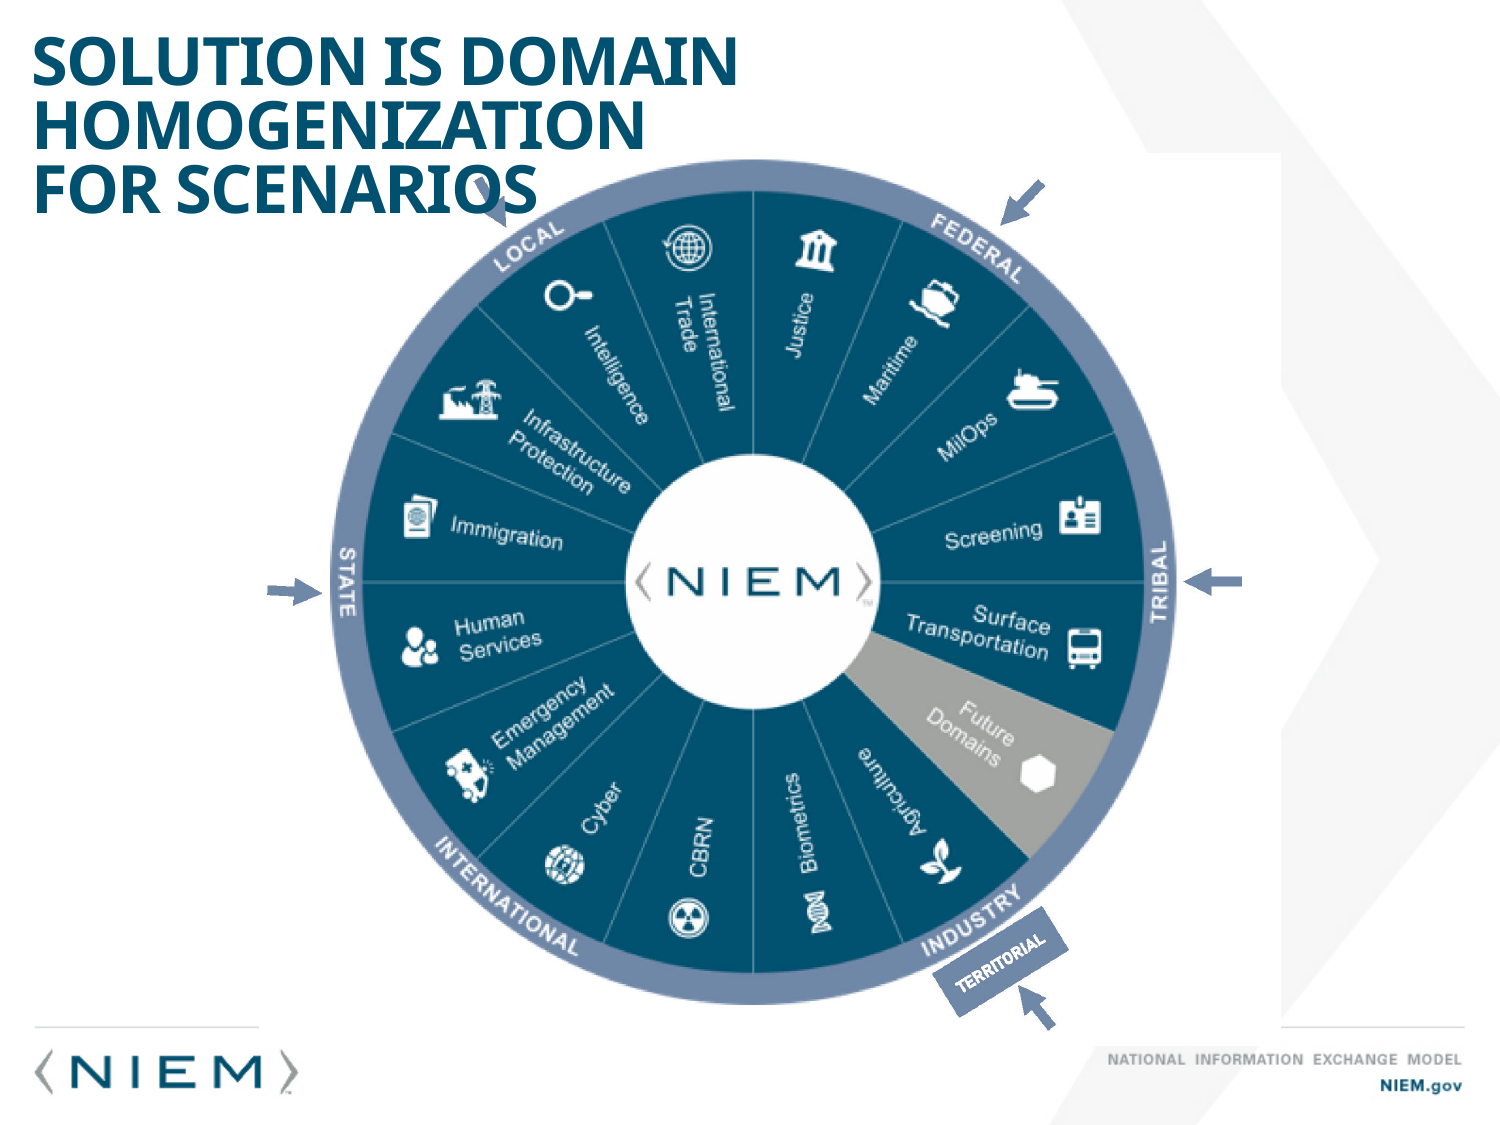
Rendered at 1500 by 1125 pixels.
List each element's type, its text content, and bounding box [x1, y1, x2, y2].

text_box Solution is Domain homogenization For scenarios [31, 34, 1359, 168]
picture [0, 0, 1500, 1125]
